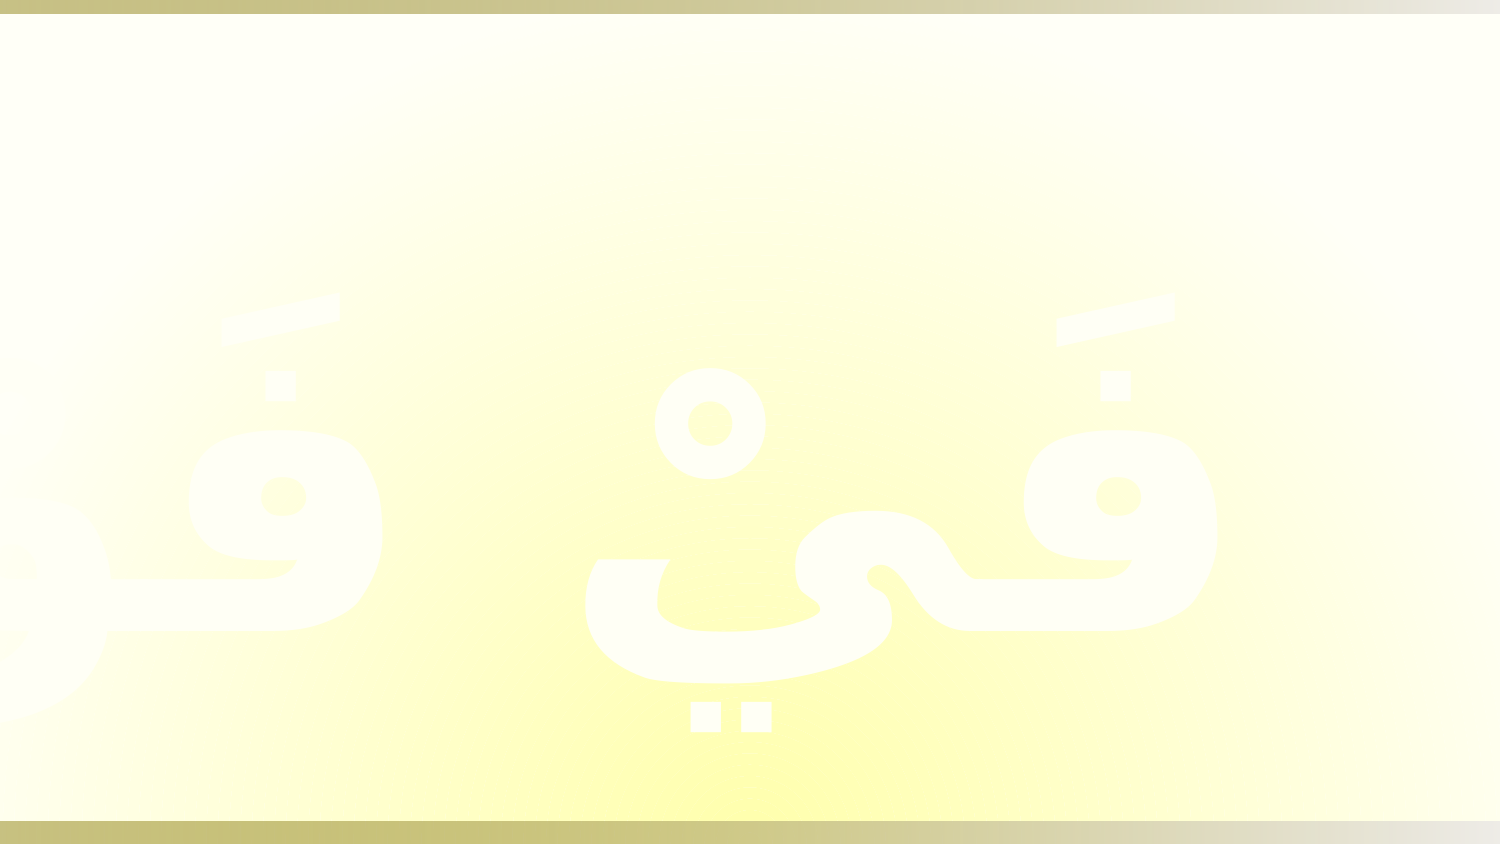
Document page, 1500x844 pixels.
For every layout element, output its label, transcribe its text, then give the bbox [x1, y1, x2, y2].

text_box فَيْ فَوْ [0, 209, 1266, 722]
